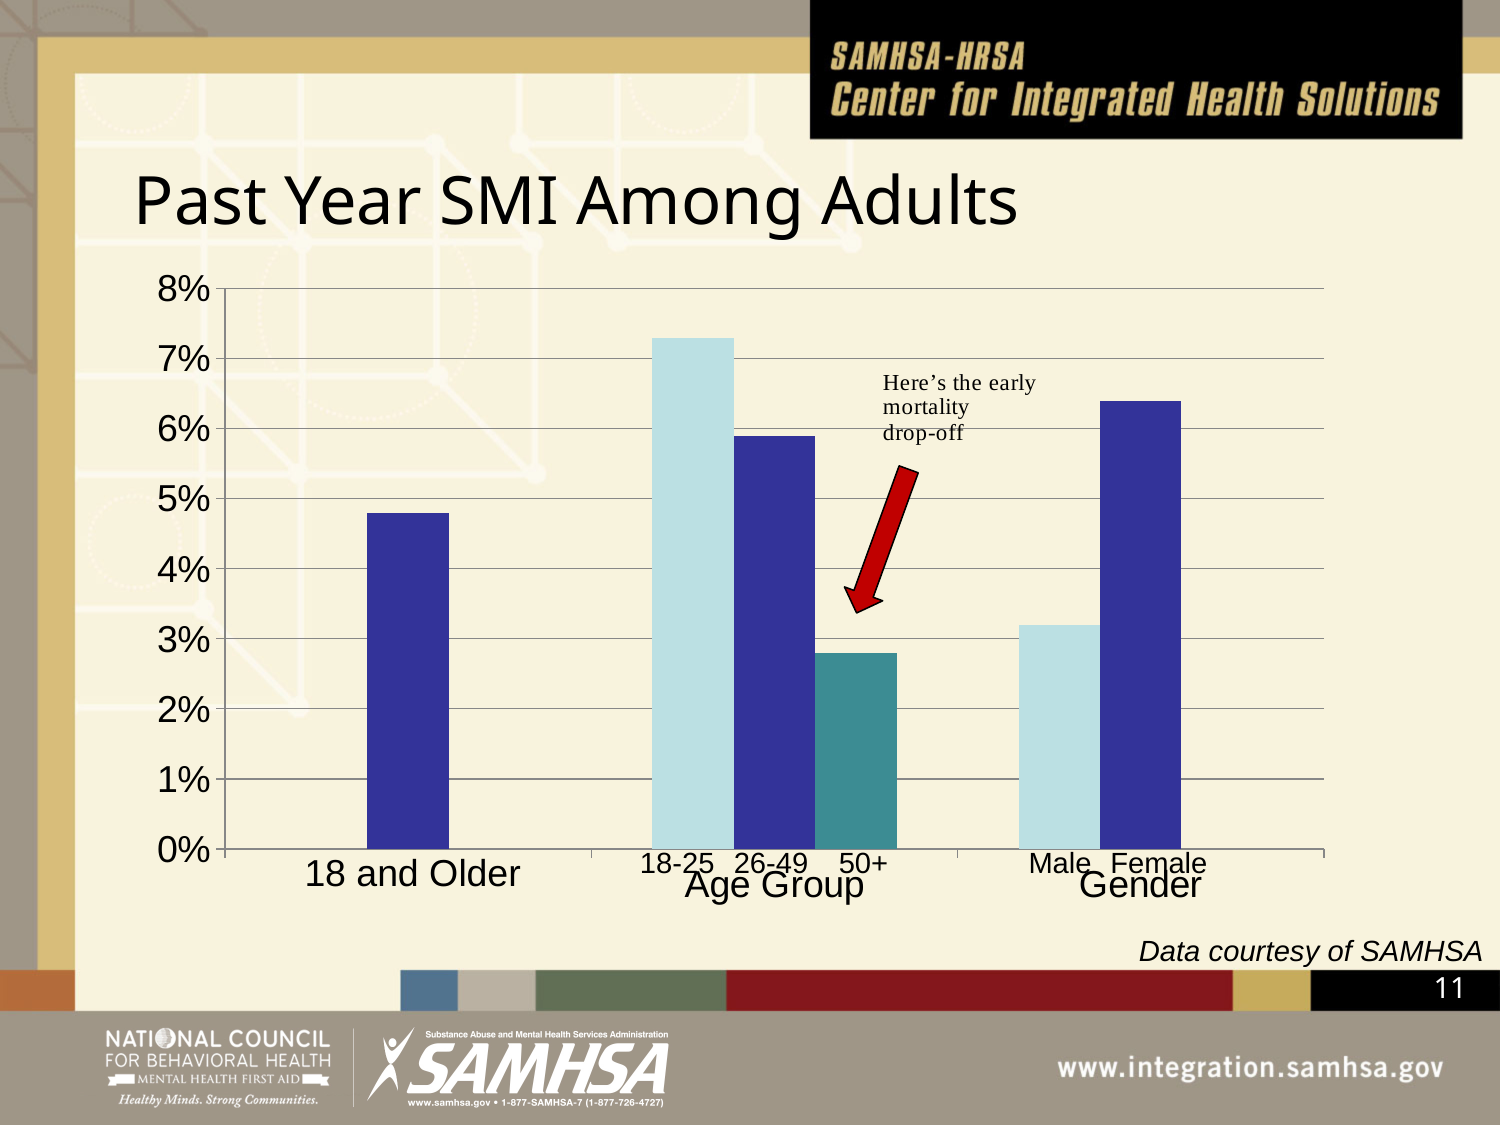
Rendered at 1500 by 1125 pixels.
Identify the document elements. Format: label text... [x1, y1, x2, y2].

title Past Year SMI Among Adults [118, 149, 1482, 263]
text_box Data courtesy of SAMHSA [1397, 924, 1499, 975]
chart [124, 256, 1393, 976]
picture [0, 0, 1500, 1125]
